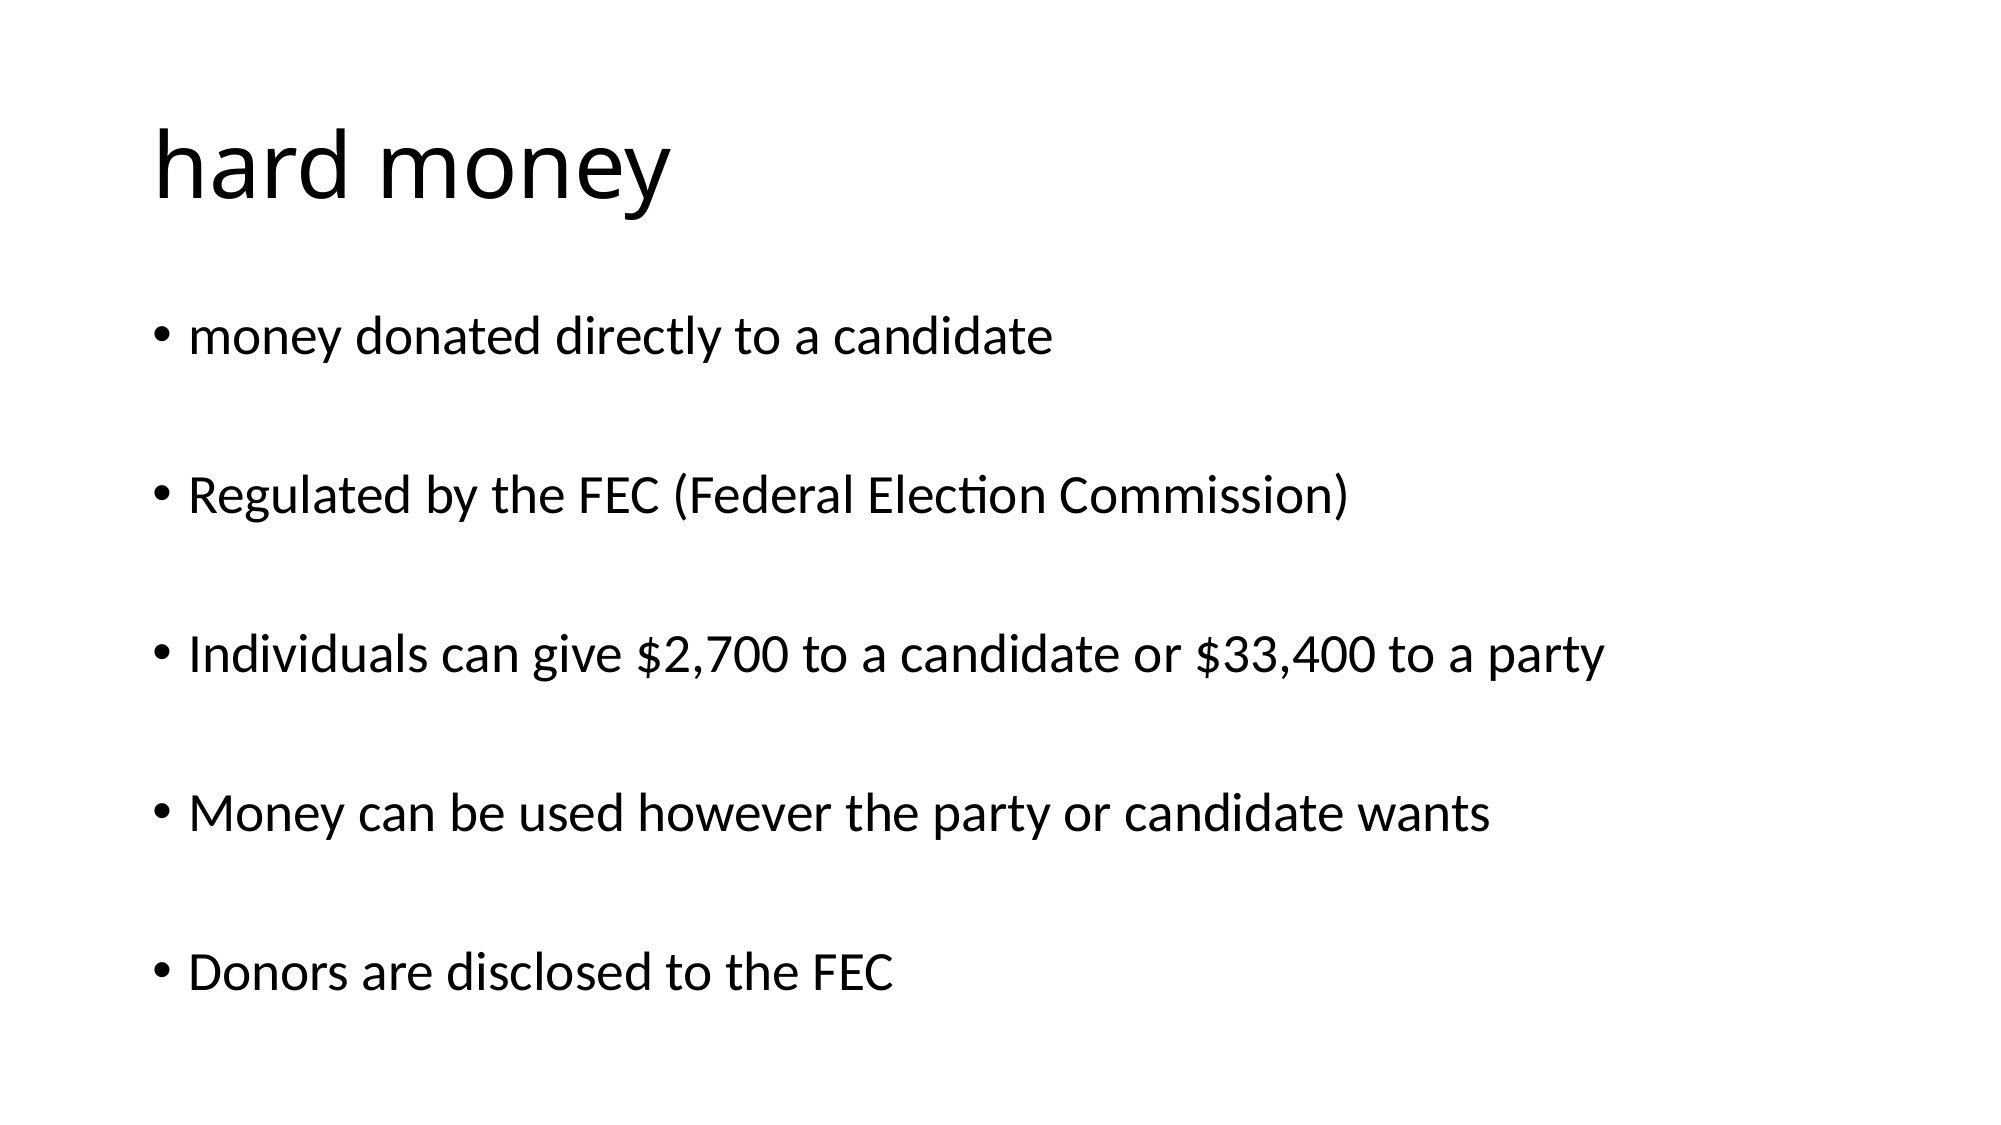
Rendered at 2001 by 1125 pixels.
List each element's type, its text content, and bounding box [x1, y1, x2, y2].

title hard money [137, 59, 1863, 278]
list money donated directly to a candidate Regulated by the FEC (Federal Election Commission) Individuals can give $2,700 to a candidate or $33,400 to a party Money can be used however the party or candidate wants Donors are disclosed to the FEC [137, 299, 1863, 1014]
